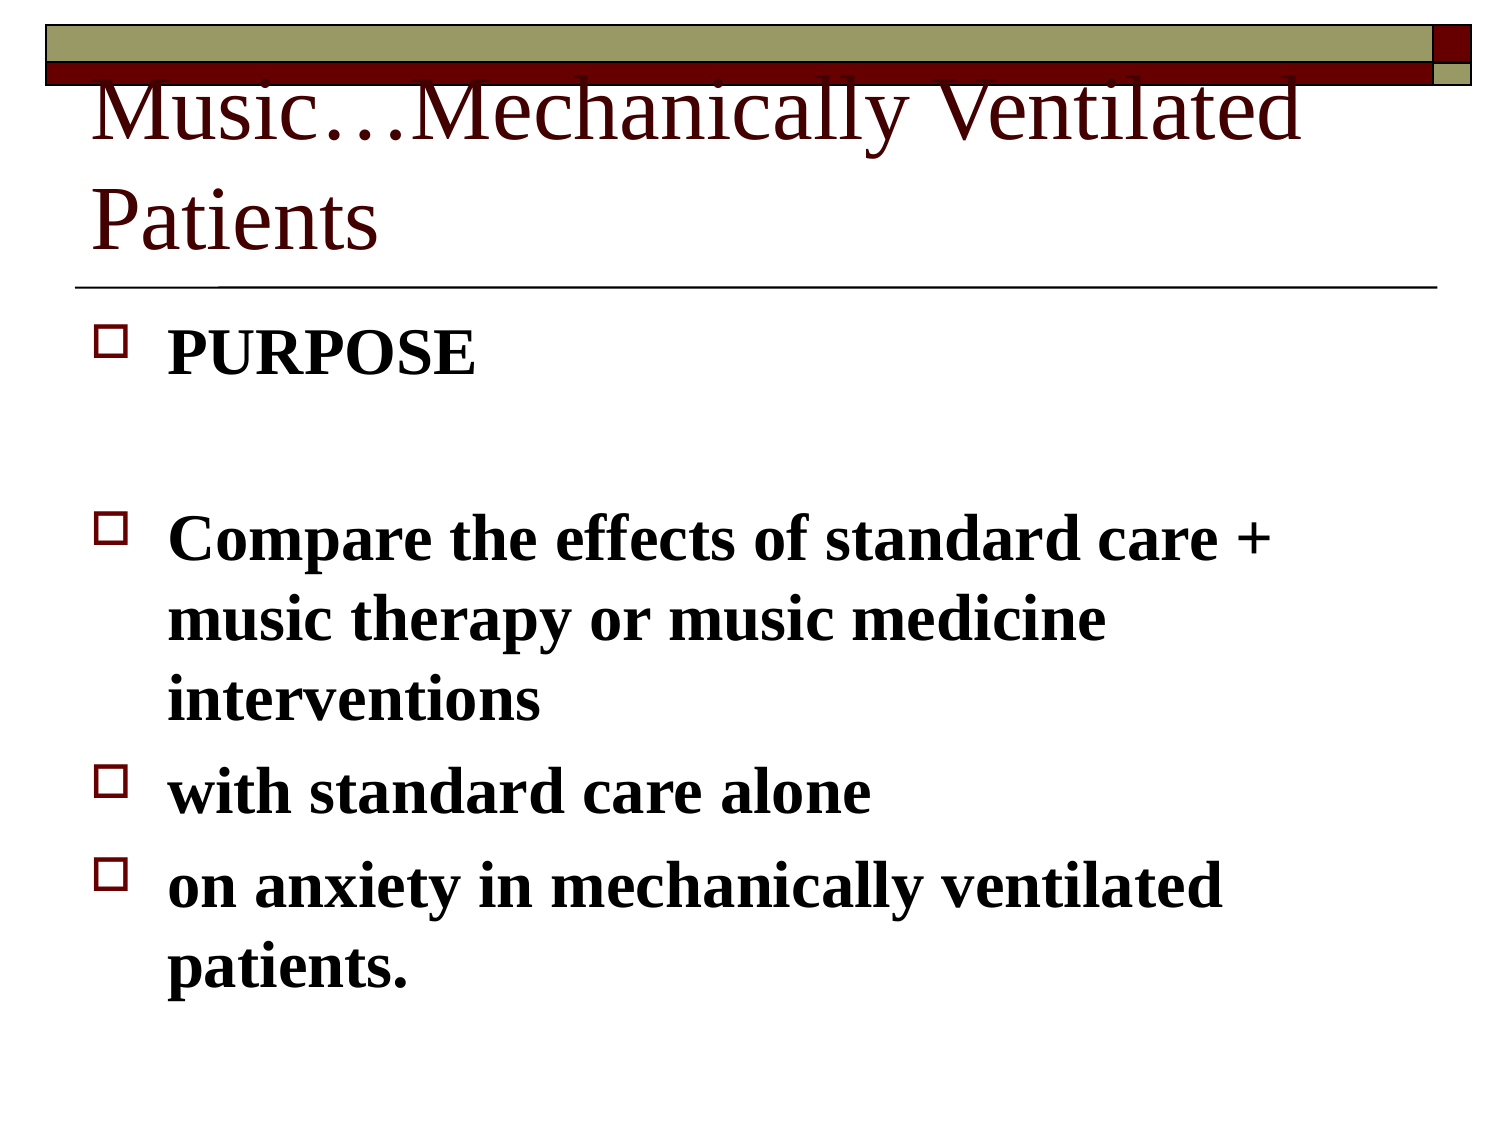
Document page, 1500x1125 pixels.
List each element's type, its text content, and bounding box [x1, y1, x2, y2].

list PURPOSE Compare the effects of standard care + music therapy or music medicine interventions with standard care alone on anxiety in mechanically ventilated patients. [75, 299, 1425, 1006]
title Music…Mechanically Ventilated Patients [75, 87, 1425, 275]
